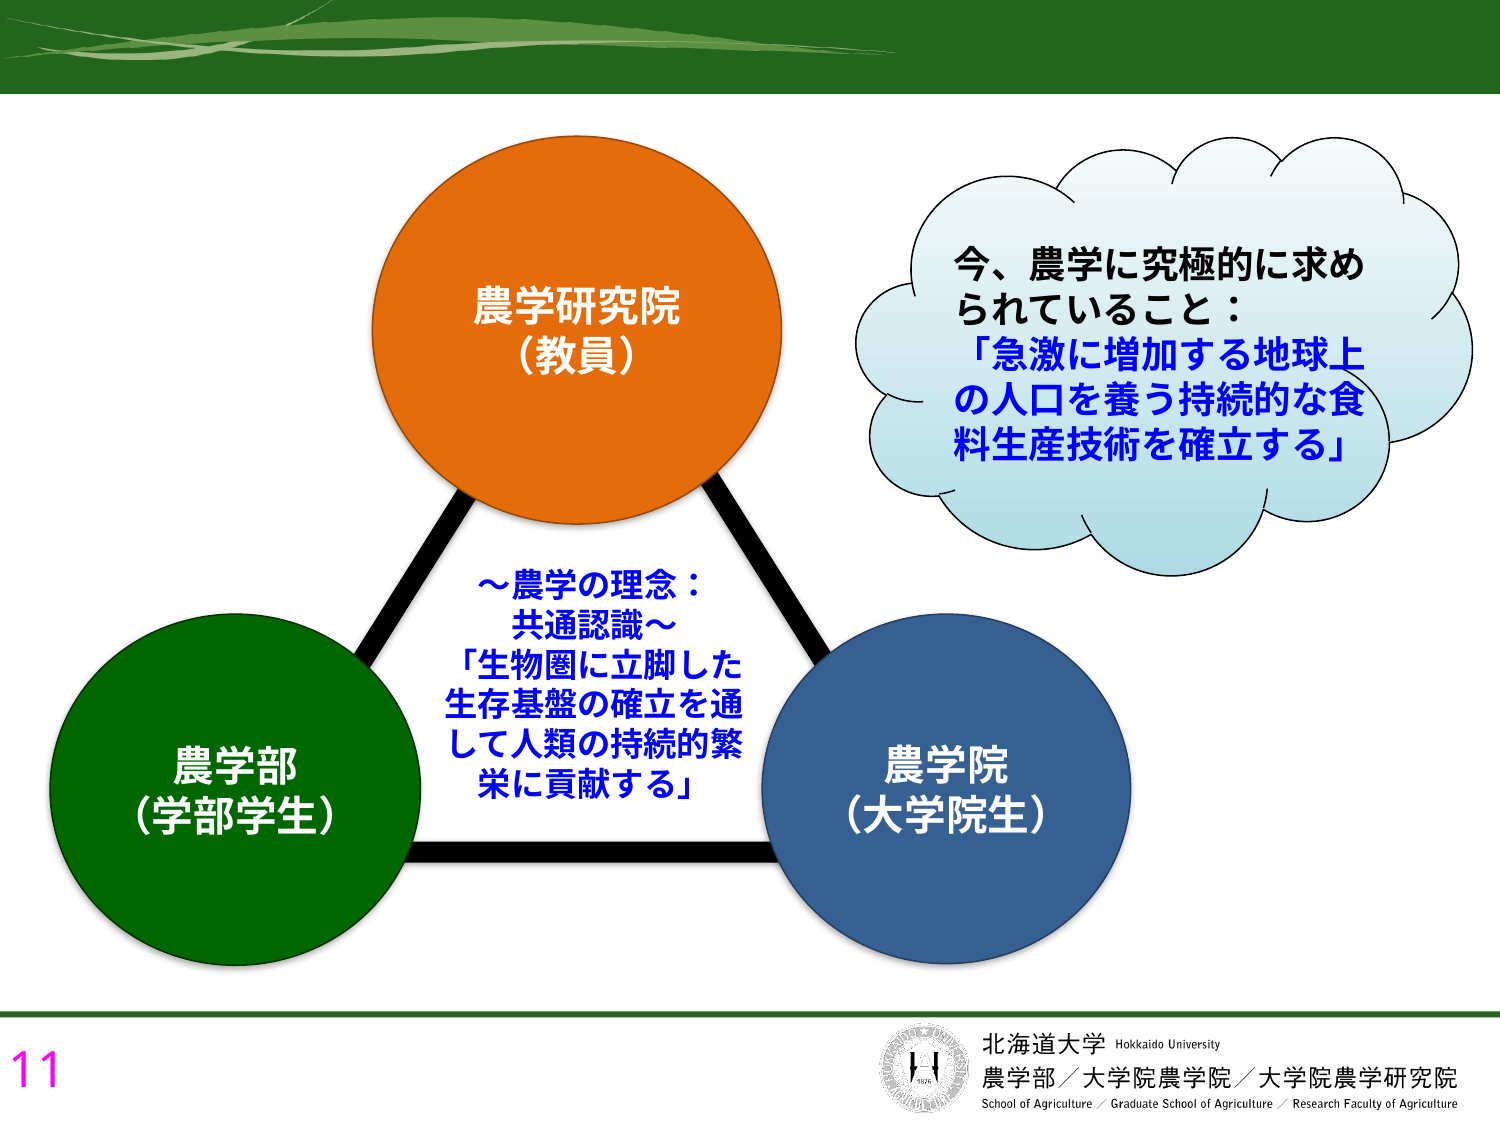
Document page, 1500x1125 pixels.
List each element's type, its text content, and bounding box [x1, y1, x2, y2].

text_box [855, 137, 1473, 576]
text_box [362, 576, 414, 733]
picture [879, 1023, 1472, 1114]
text_box [414, 811, 767, 853]
text_box 今、農学に究極的に求められていること： 「急激に増加する地球上の人口を養う持続的な食料生産技術を確立する」 [938, 233, 1388, 474]
picture [3, 0, 895, 60]
text_box 農学部 （学部学生） [49, 613, 420, 967]
text_box [774, 579, 822, 715]
slide_number 11 [0, 1030, 126, 1110]
text_box 〜農学の理念： 共通認識〜 「生物圏に立脚した生存基盤の確立を通して人類の持続的繁栄に貢献する」 [414, 556, 774, 811]
text_box [426, 484, 759, 556]
text_box 農学研究院 （教員） [371, 135, 783, 525]
text_box 農学院 （大学院生） [762, 613, 1132, 965]
